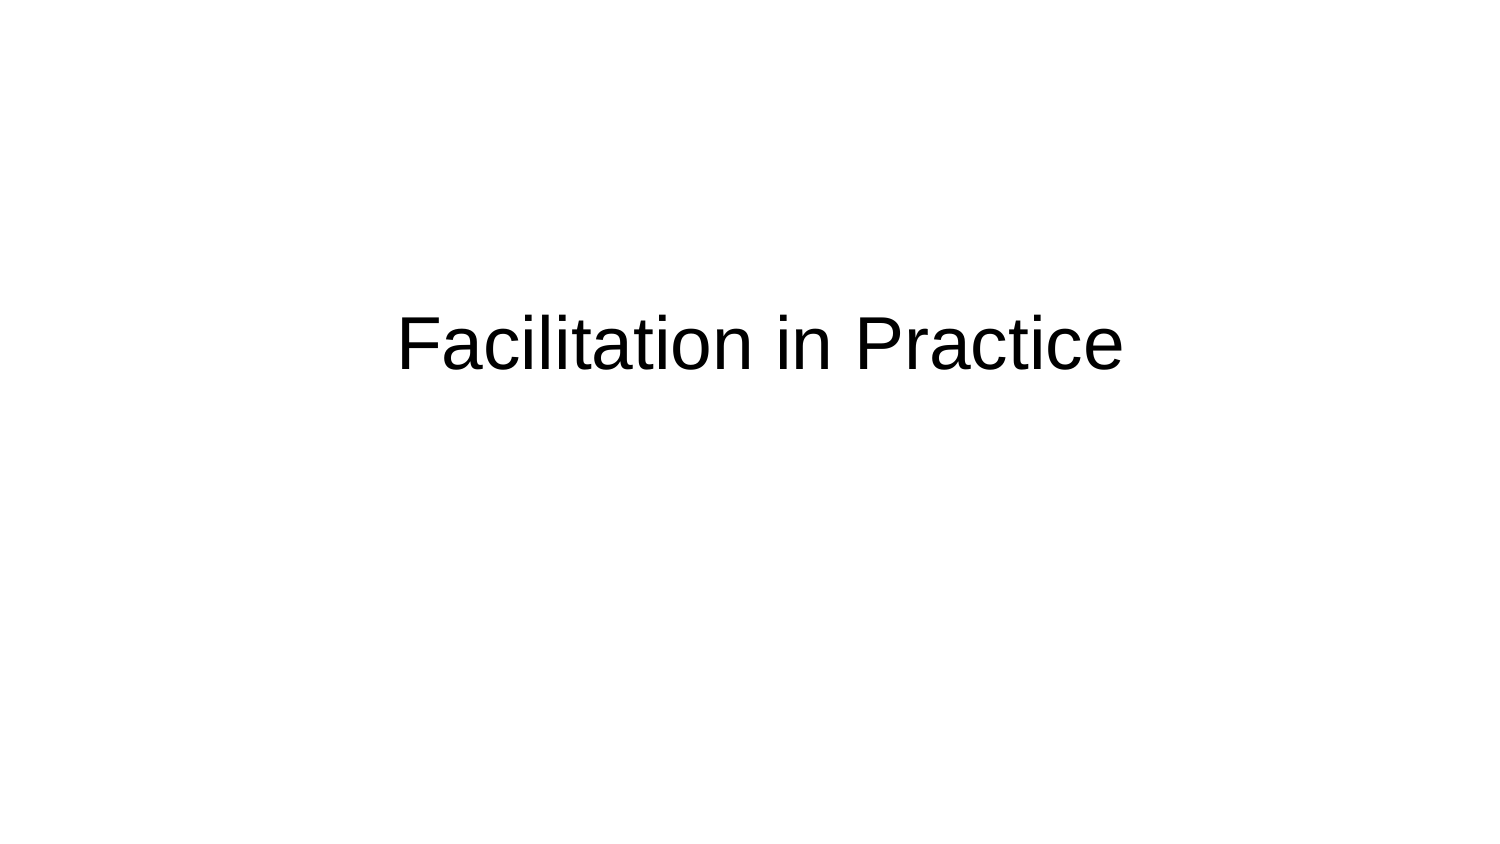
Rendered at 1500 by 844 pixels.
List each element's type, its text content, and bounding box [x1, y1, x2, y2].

text_box Facilitation in Practice [281, 279, 1262, 345]
